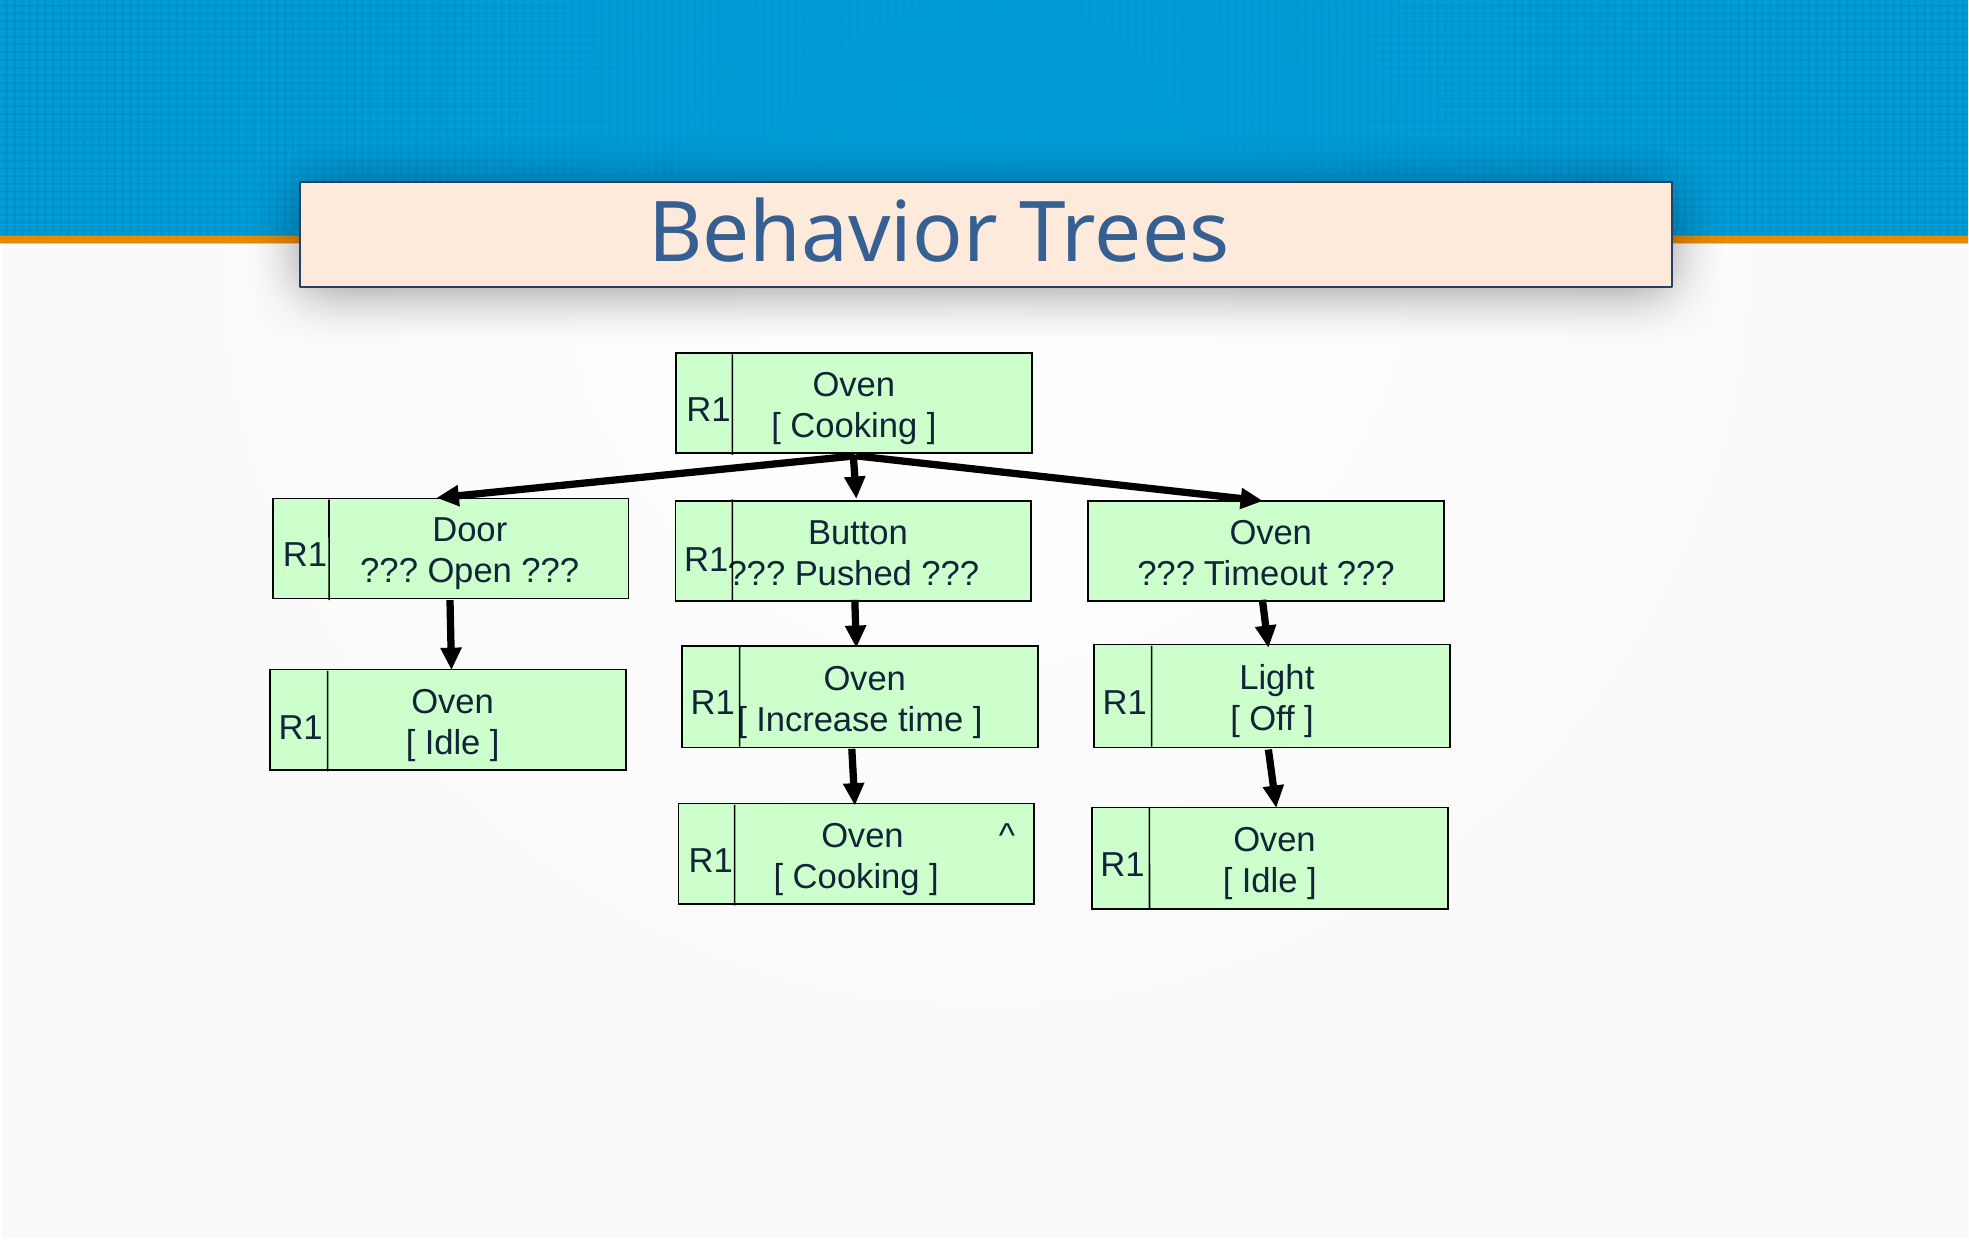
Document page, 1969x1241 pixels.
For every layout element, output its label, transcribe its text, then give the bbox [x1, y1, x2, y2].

text_box Behavior Trees [299, 181, 1672, 288]
text_box Oven ??? Timeout ??? [1088, 500, 1444, 602]
text_box [445, 600, 458, 670]
text_box R1 [1087, 672, 1162, 729]
picture [0, 236, 1969, 1241]
text_box R1 [671, 379, 746, 436]
text_box [847, 748, 861, 805]
text_box Oven [ Increase time ] [682, 645, 1038, 748]
text_box [849, 457, 862, 499]
text_box R1 [263, 697, 338, 754]
text_box R1 [673, 830, 748, 887]
text_box R1 [268, 524, 343, 581]
text_box Oven ^ [ Cooking ] [678, 803, 1035, 904]
text_box R1 [1085, 834, 1160, 891]
text_box [437, 455, 855, 503]
text_box Door ??? Open ??? [272, 498, 629, 599]
text_box [849, 599, 863, 645]
text_box [1260, 599, 1273, 648]
text_box R1 [675, 672, 750, 729]
text_box Oven [ Idle ] [270, 669, 626, 770]
text_box Button ??? Pushed ??? [675, 500, 1032, 602]
text_box R1 [669, 529, 744, 586]
text_box [856, 455, 1263, 506]
text_box [1268, 749, 1281, 808]
text_box Light [ Off ] [1094, 644, 1450, 748]
text_box Oven [ Idle ] [1091, 807, 1448, 910]
text_box Oven [ Cooking ] [676, 352, 1032, 454]
